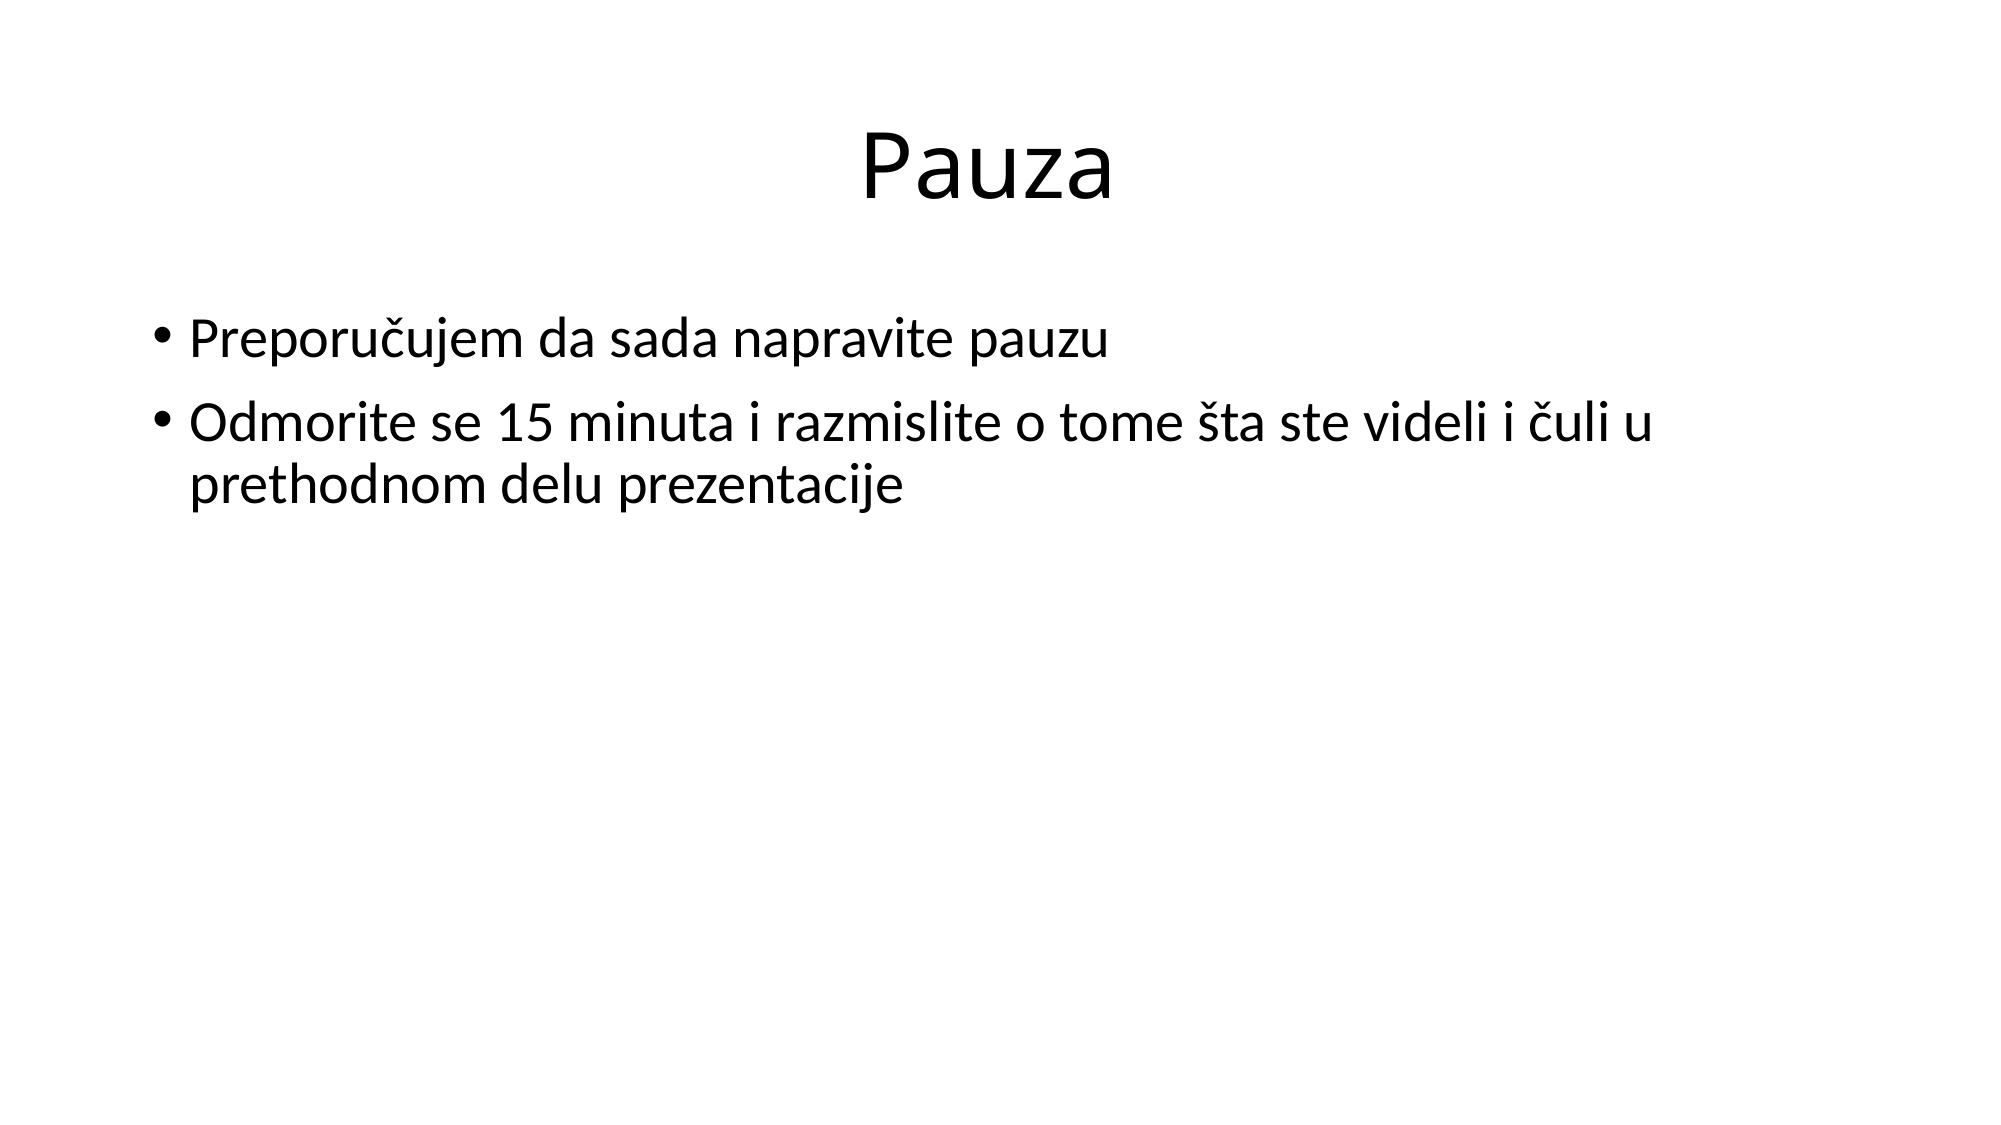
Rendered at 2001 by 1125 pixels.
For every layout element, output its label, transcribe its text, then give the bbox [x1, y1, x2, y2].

list Preporučujem da sada napravite pauzu Odmorite se 15 minuta i razmislite o tome šta ste videli i čuli u prethodnom delu prezentacije [137, 299, 1863, 1014]
title Pauza [137, 59, 1863, 278]
